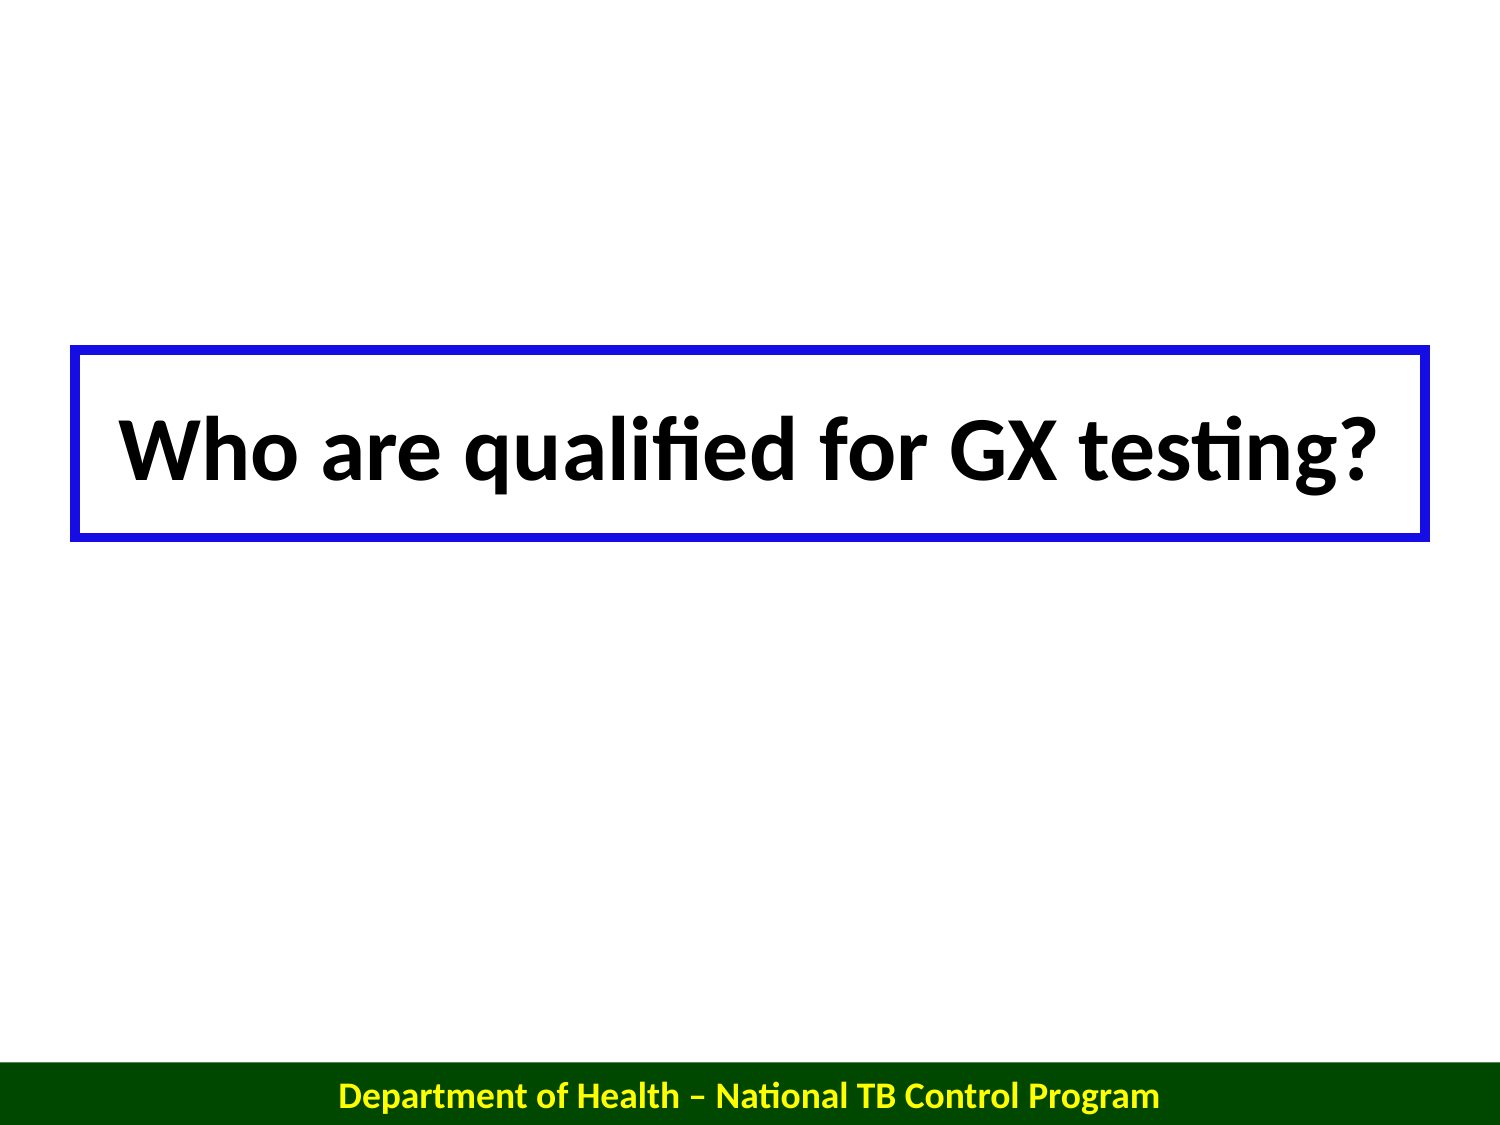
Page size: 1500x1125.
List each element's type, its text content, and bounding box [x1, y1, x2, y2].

text_box Department of Health – National TB Control Program [0, 1060, 1500, 1125]
title Who are qualified for GX testing? [75, 350, 1425, 538]
